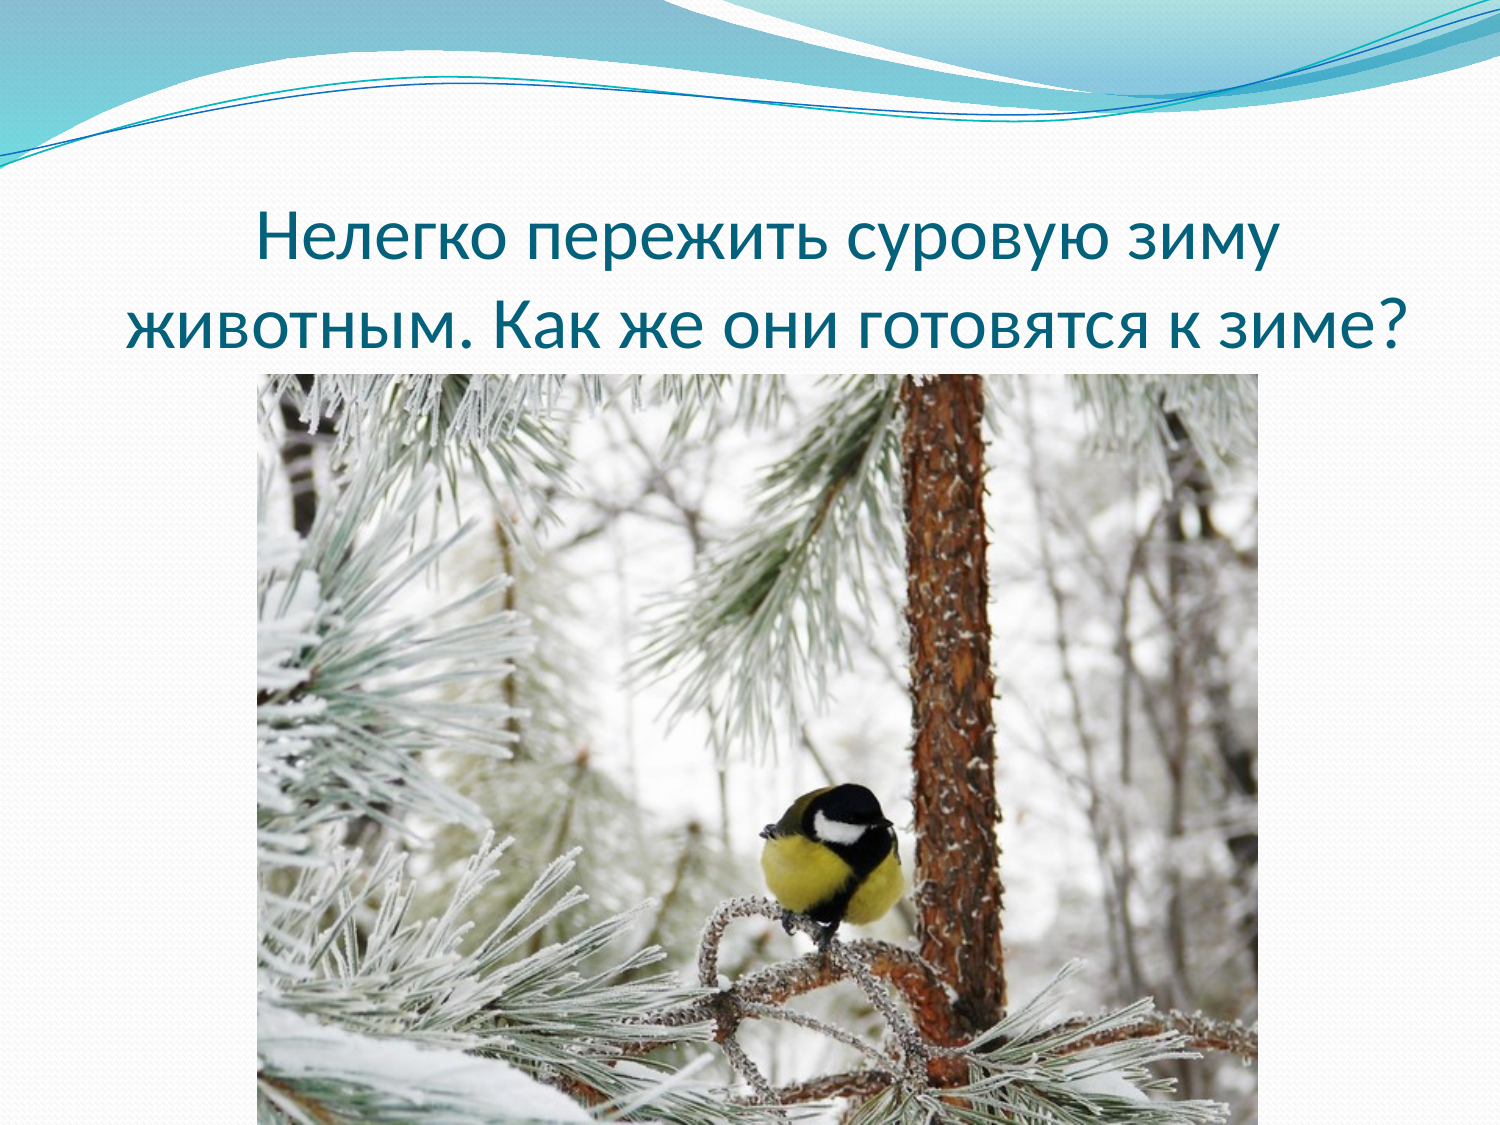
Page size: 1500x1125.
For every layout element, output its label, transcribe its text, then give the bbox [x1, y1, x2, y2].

title Нелегко пережить суровую зиму животным. Как же они готовятся к зиме? [93, 175, 1444, 364]
picture [257, 374, 1259, 1125]
